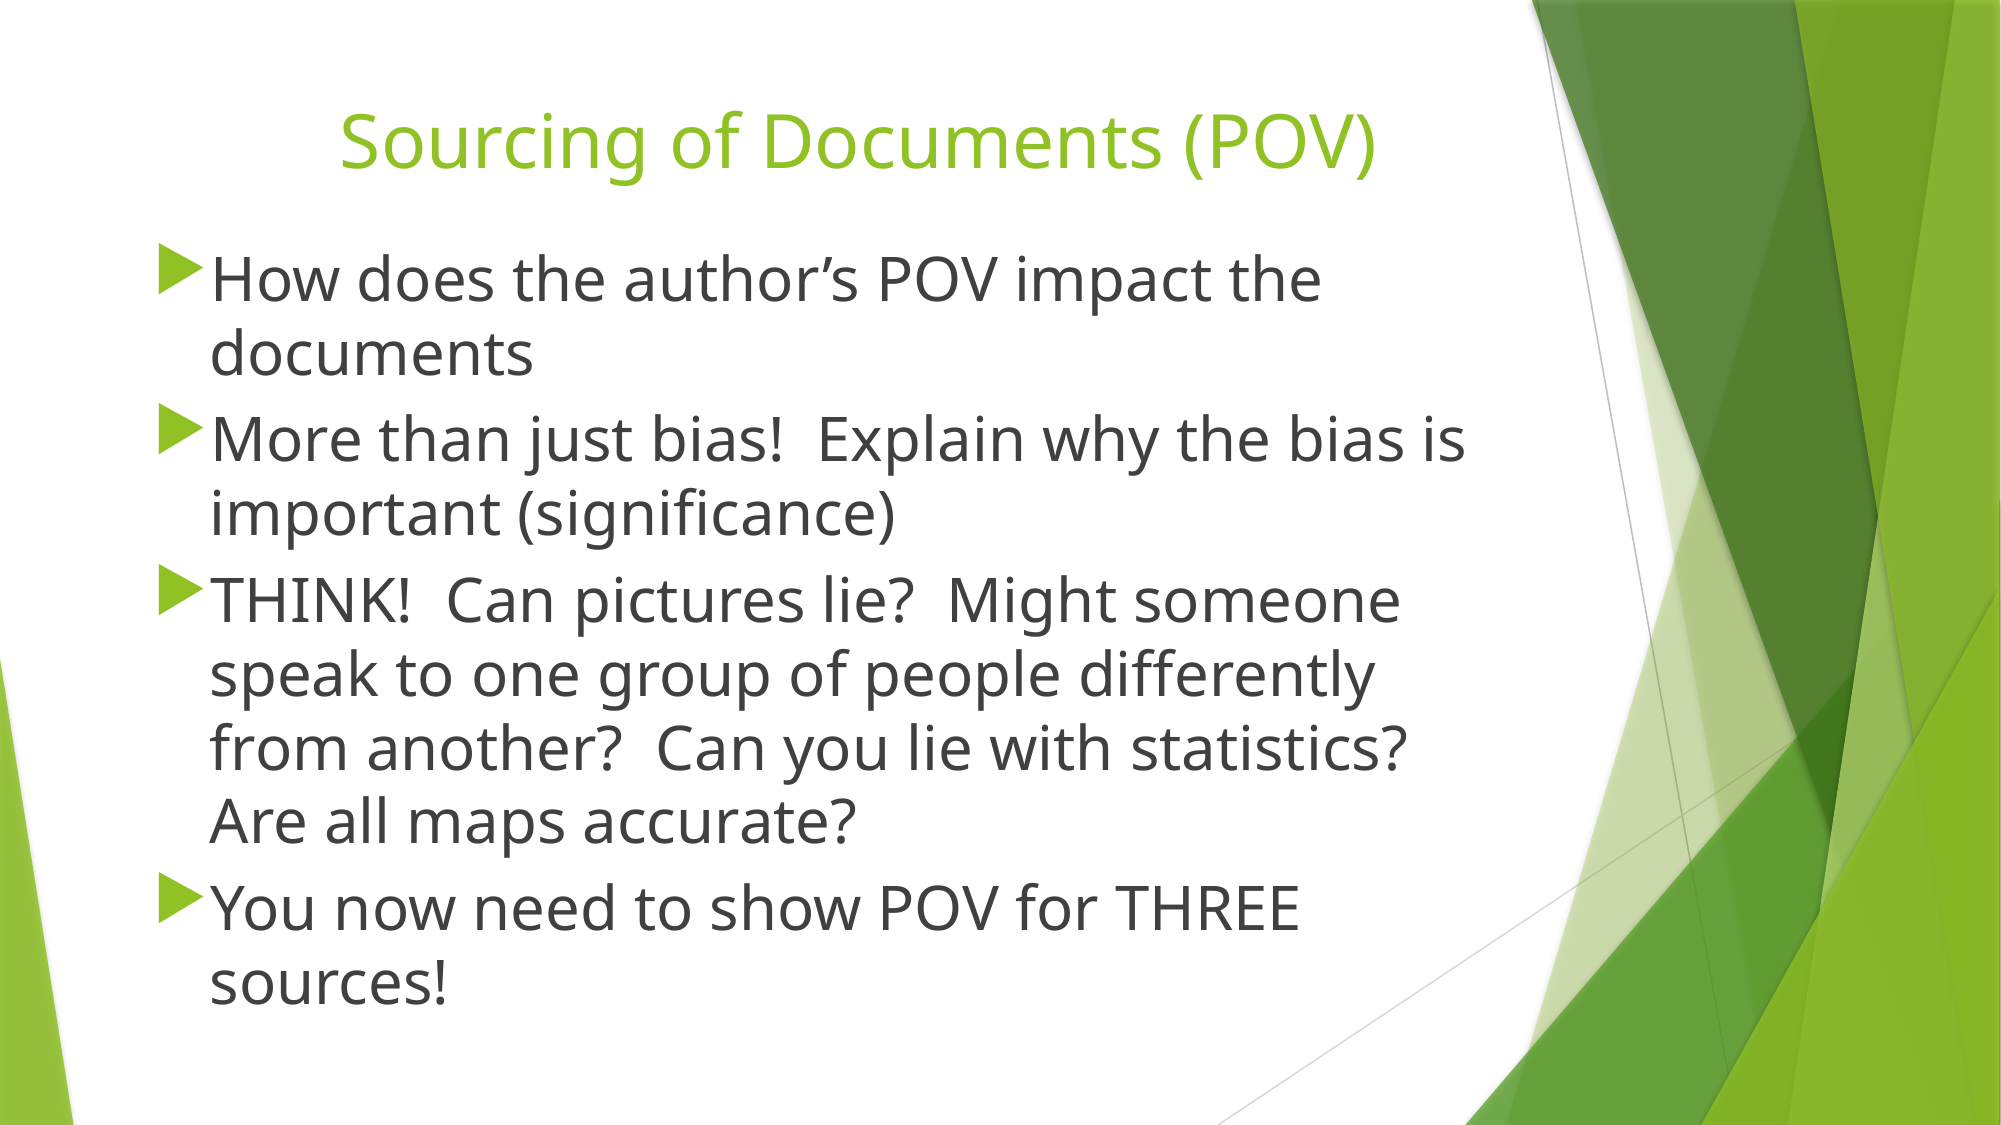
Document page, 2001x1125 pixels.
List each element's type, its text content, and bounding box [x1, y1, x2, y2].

title Sourcing of Documents (POV) [324, 45, 1675, 233]
list How does the author’s POV impact the documents More than just bias! Explain why the bias is important (significance) THINK! Can pictures lie? Might someone speak to one group of people differently from another? Can you lie with statistics? Are all maps accurate? You now need to show POV for THREE sources! [138, 232, 1489, 975]
